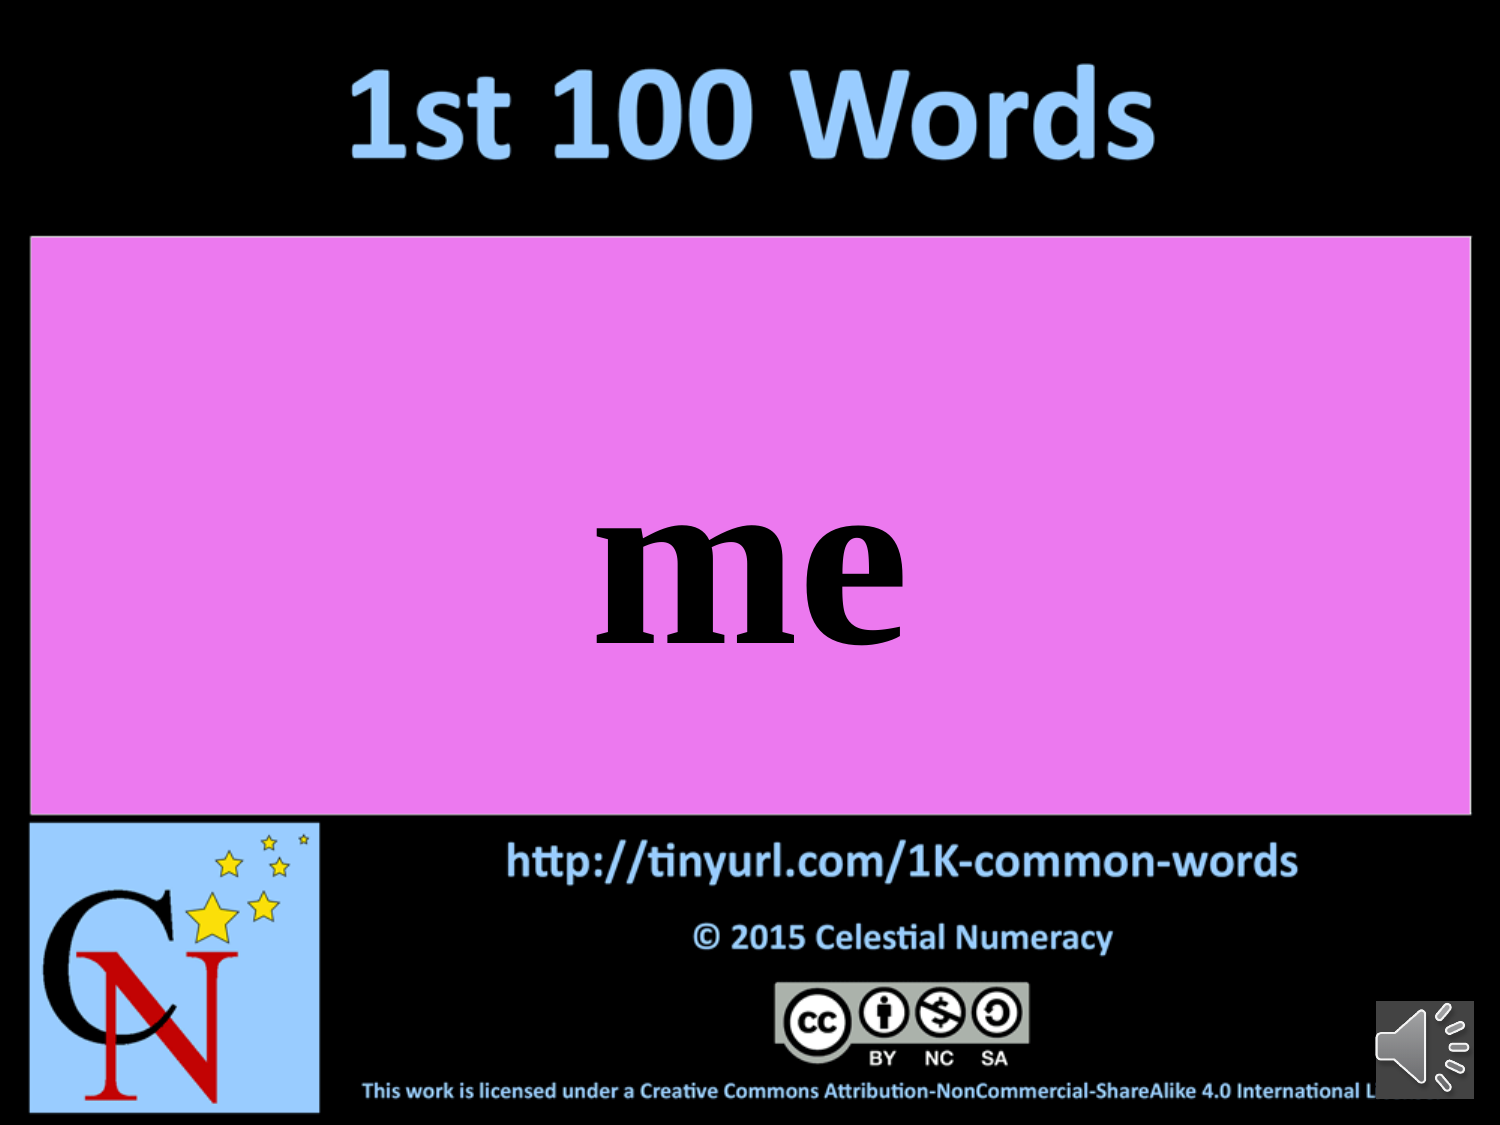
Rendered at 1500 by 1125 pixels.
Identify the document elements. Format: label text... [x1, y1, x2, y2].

picture [0, 0, 1500, 1125]
title me [36, 453, 1464, 672]
